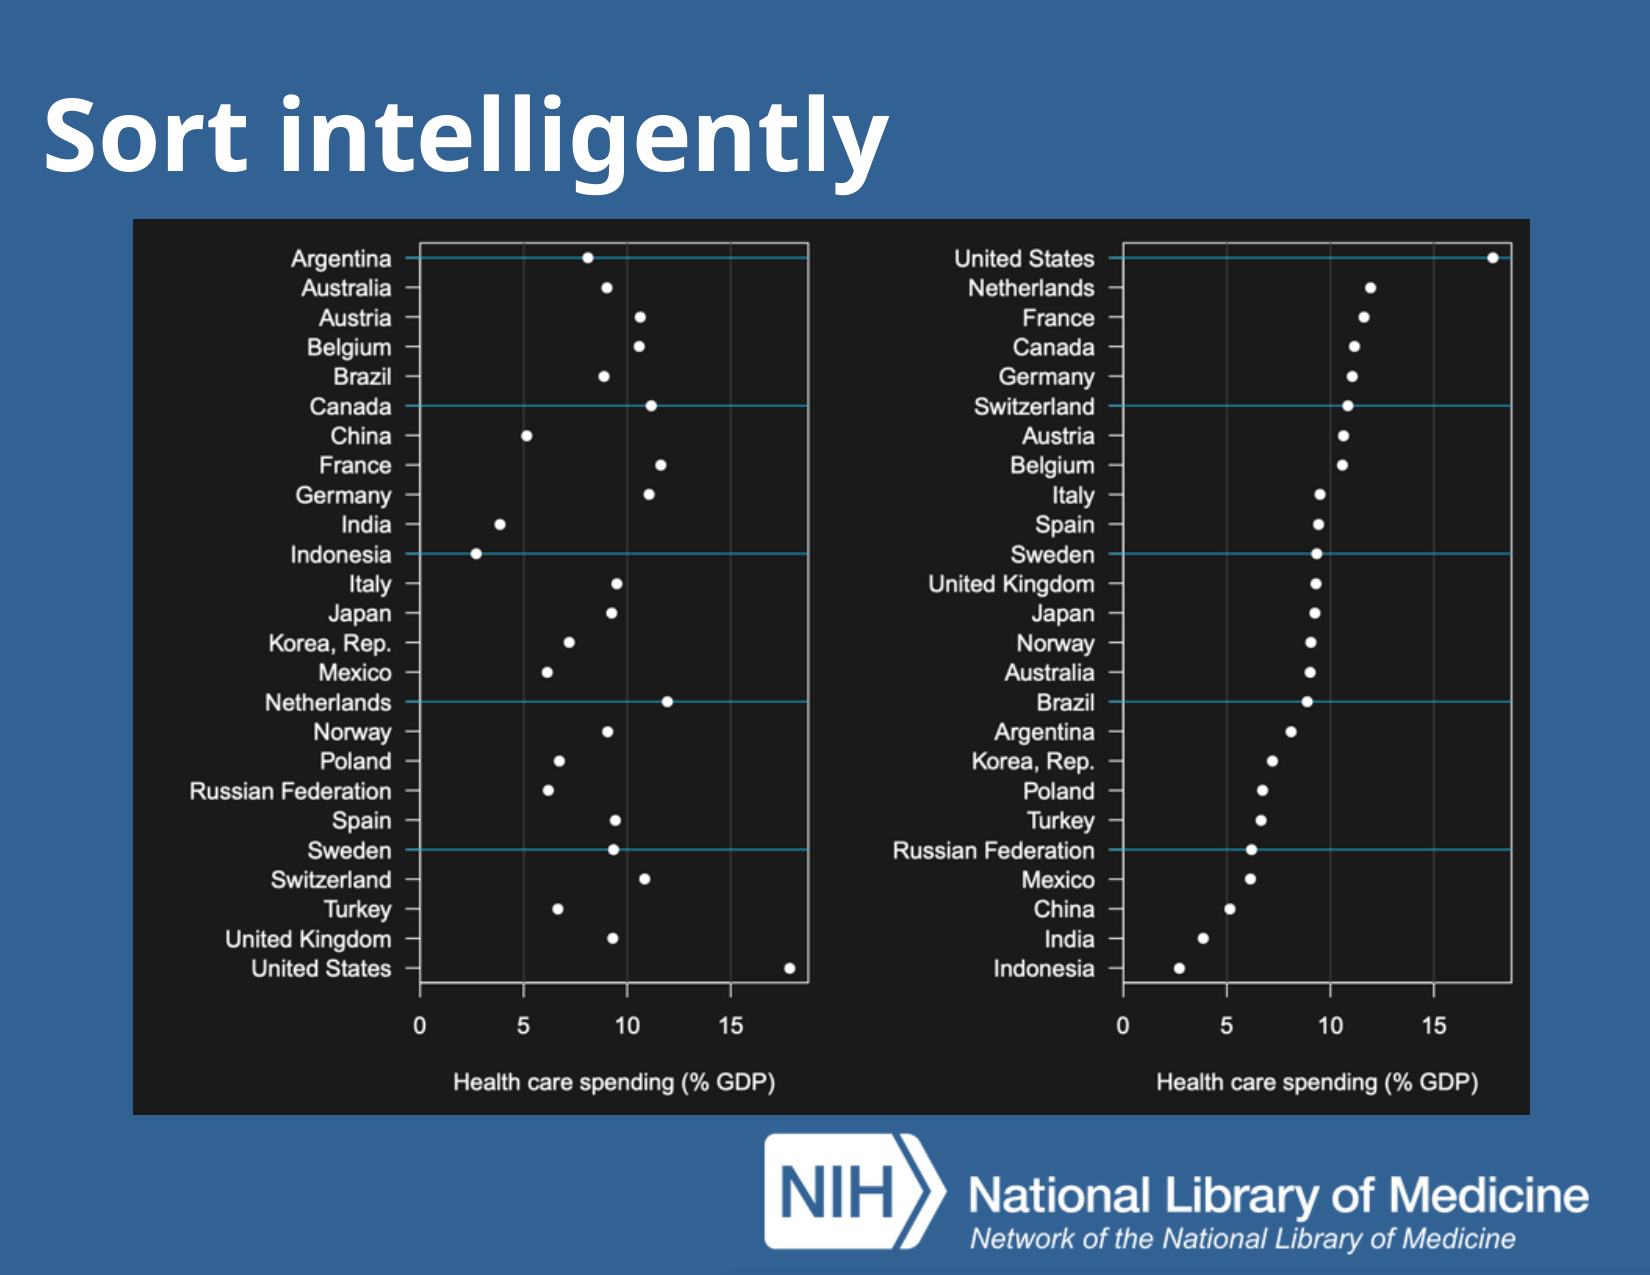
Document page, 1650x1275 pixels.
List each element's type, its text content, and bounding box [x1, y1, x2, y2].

picture [721, 1124, 1650, 1275]
picture [133, 219, 1530, 1115]
title Sort intelligently [27, 15, 1451, 263]
